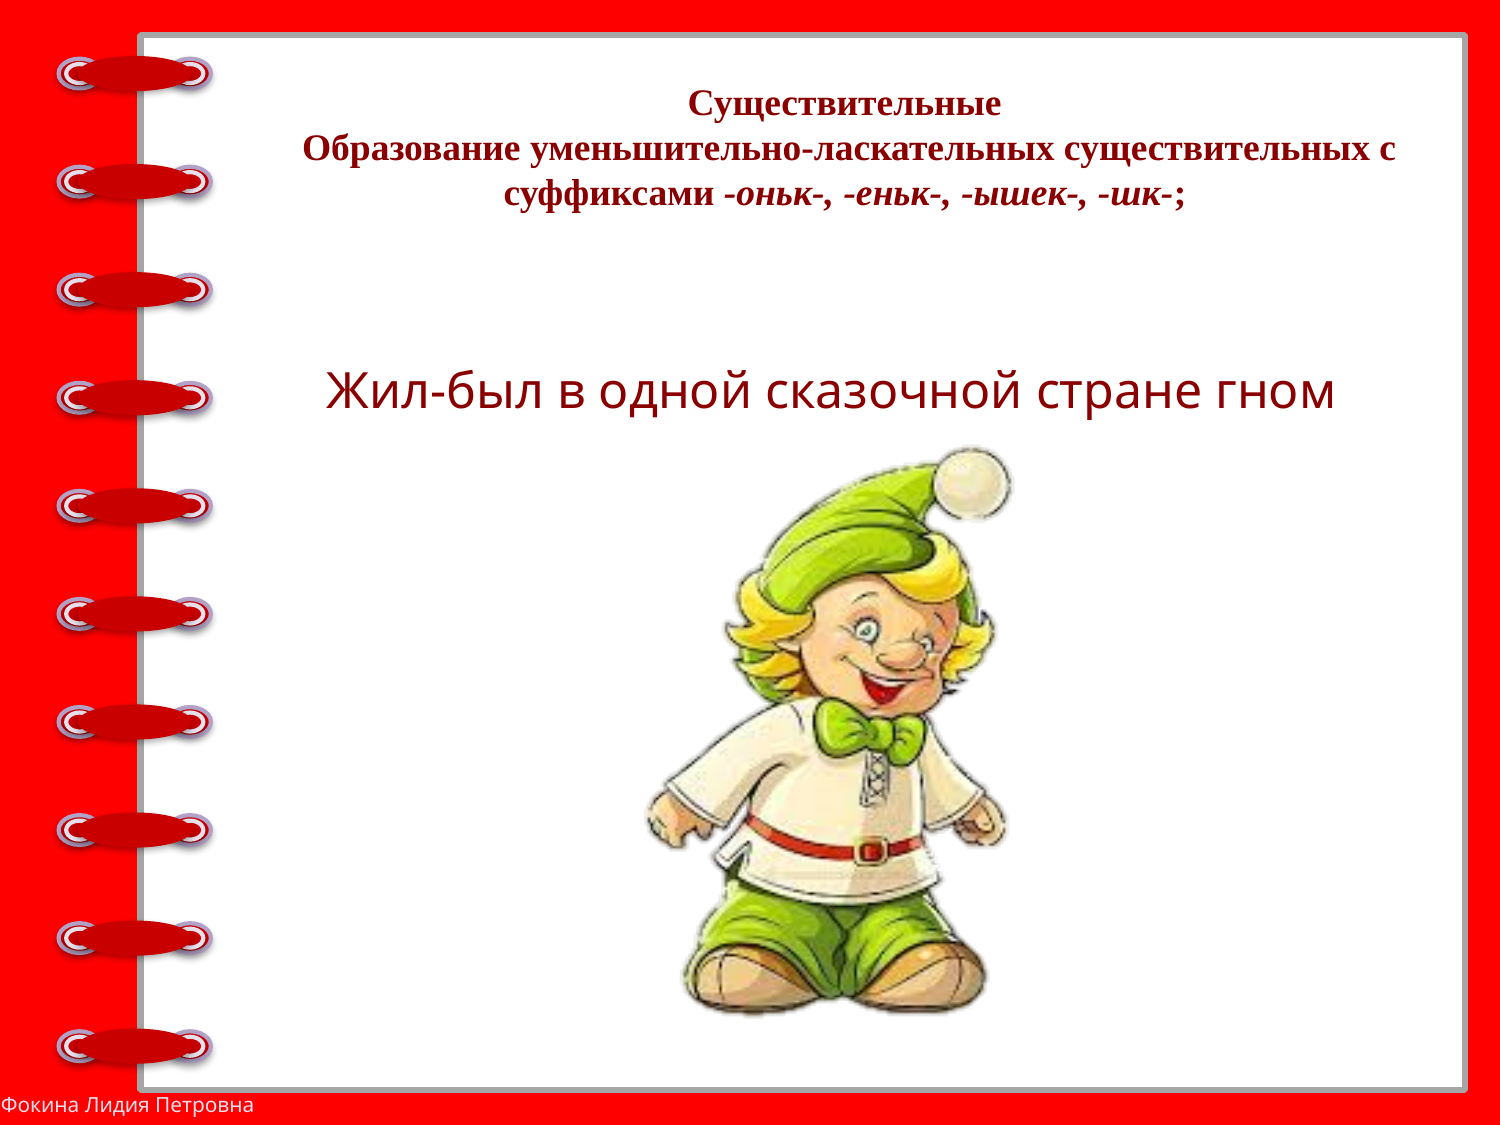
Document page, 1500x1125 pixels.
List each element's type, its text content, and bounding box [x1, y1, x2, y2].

text_box Существительные Образование уменьшительно-ласкательных существительных с суффиксами -оньк-, -еньк-, -ышек-, -шк-; [257, 70, 1442, 220]
picture [573, 409, 1126, 1055]
text_box Жил-был в одной сказочной стране гном [311, 351, 1352, 427]
